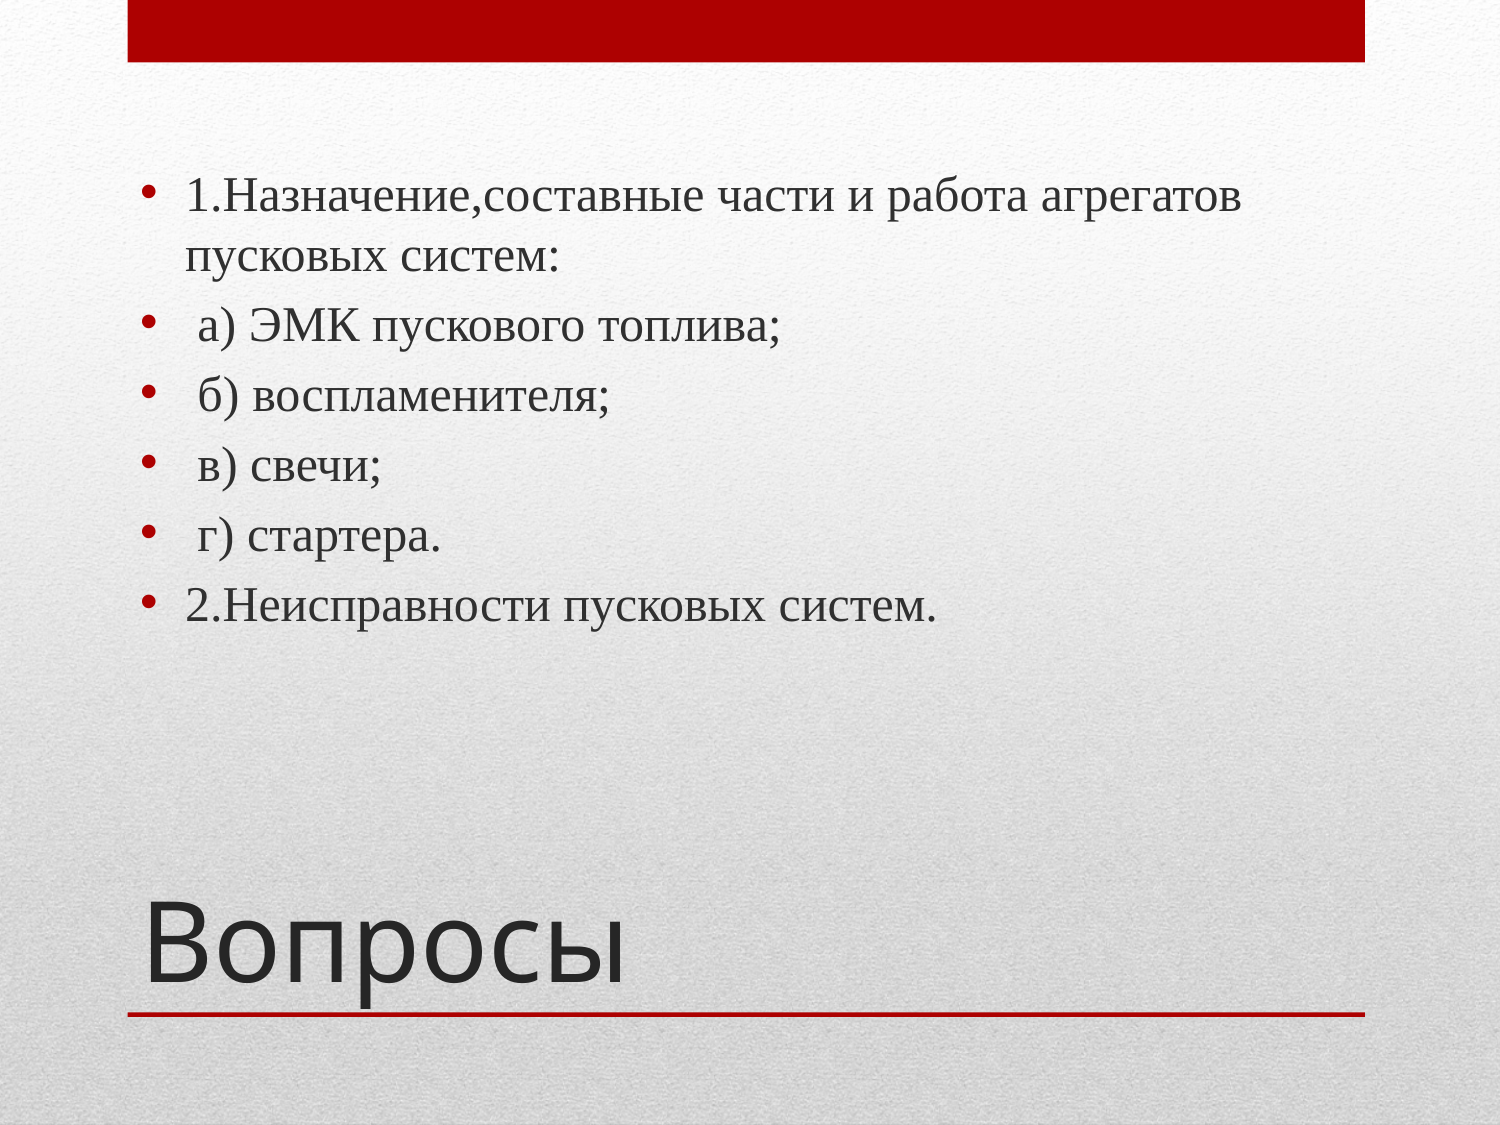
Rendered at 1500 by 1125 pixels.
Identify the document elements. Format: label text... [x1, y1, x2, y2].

title Вопросы [125, 750, 1238, 1013]
list 1.Назначение,составные части и работа агрегатов пусковых систем: а) ЭМК пускового топлива; б) воспламенителя; в) свечи; г) стартера. 2.Неисправности пусковых систем. [125, 112, 1363, 750]
